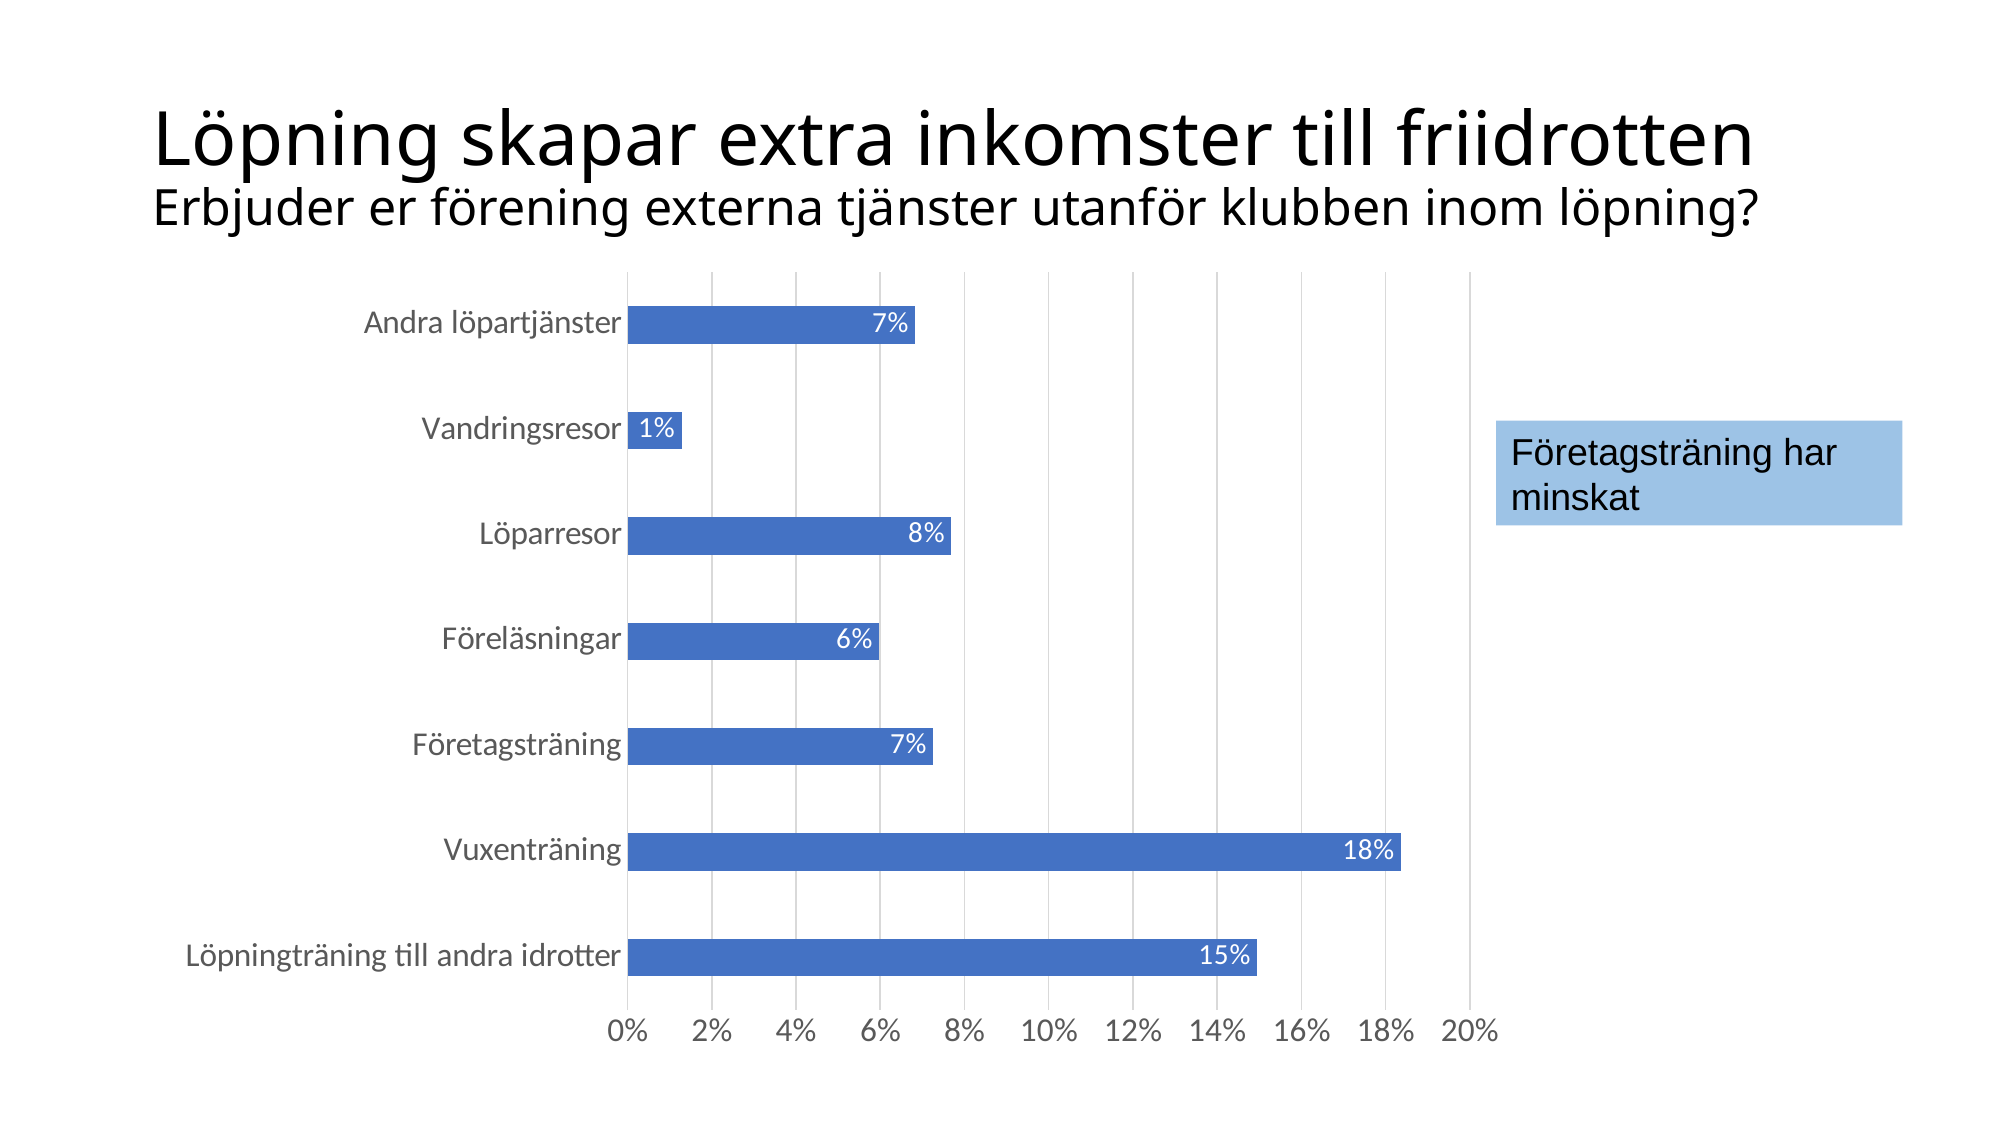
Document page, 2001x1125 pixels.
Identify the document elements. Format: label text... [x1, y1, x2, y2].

chart [158, 256, 1527, 1066]
text_box Företagsträning har minskat [1527, 420, 1903, 526]
title Löpning skapar extra inkomster till friidrotten Erbjuder er förening externa tjänster utanför klubben inom löpning? [137, 59, 1863, 278]
